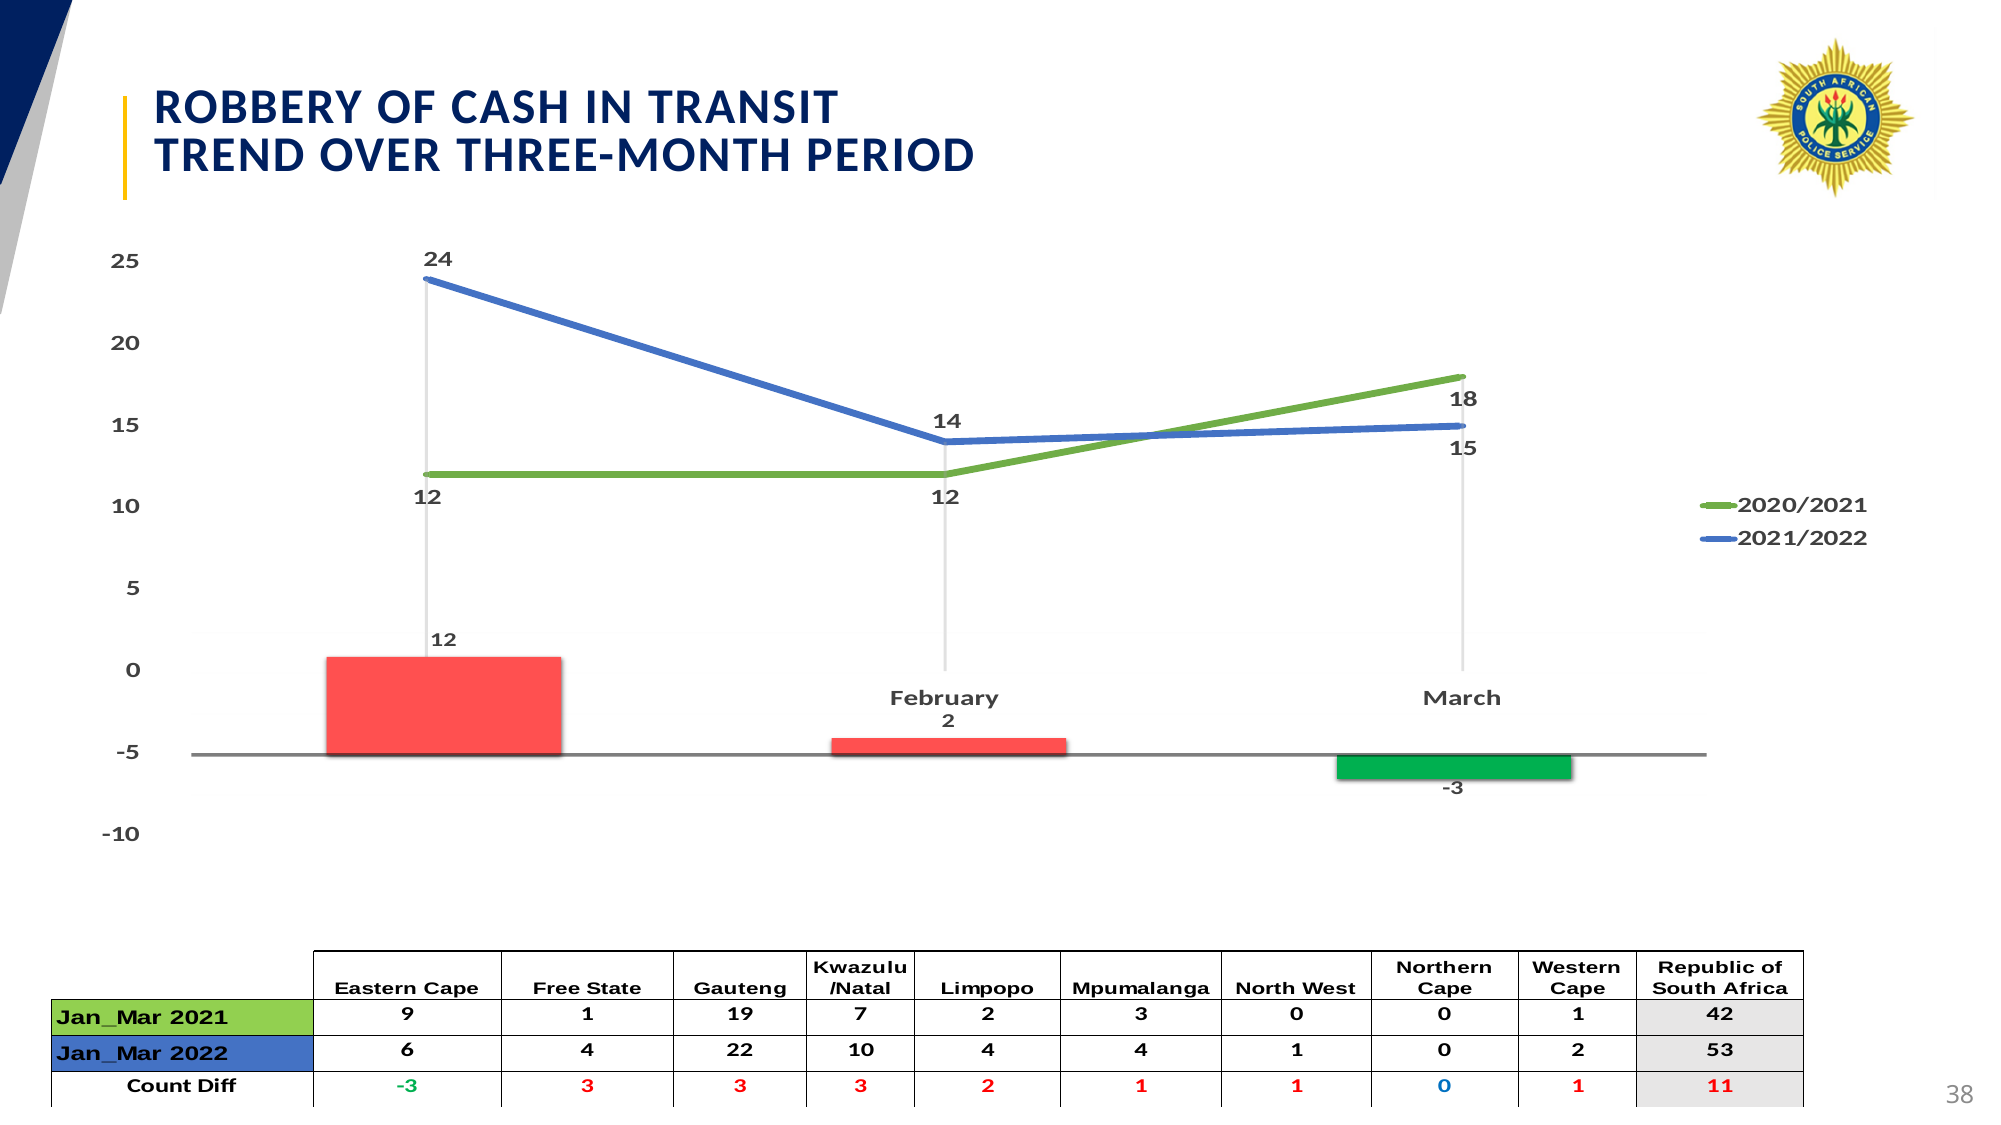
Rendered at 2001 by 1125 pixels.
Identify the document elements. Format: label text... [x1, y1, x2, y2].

title ROBBERY OF CASH IN TRANSIT TREND OVER THREE-MONTH PERIOD [139, 55, 1333, 195]
slide_number 38 [1639, 1065, 1990, 1125]
picture [50, 27, 1948, 1107]
